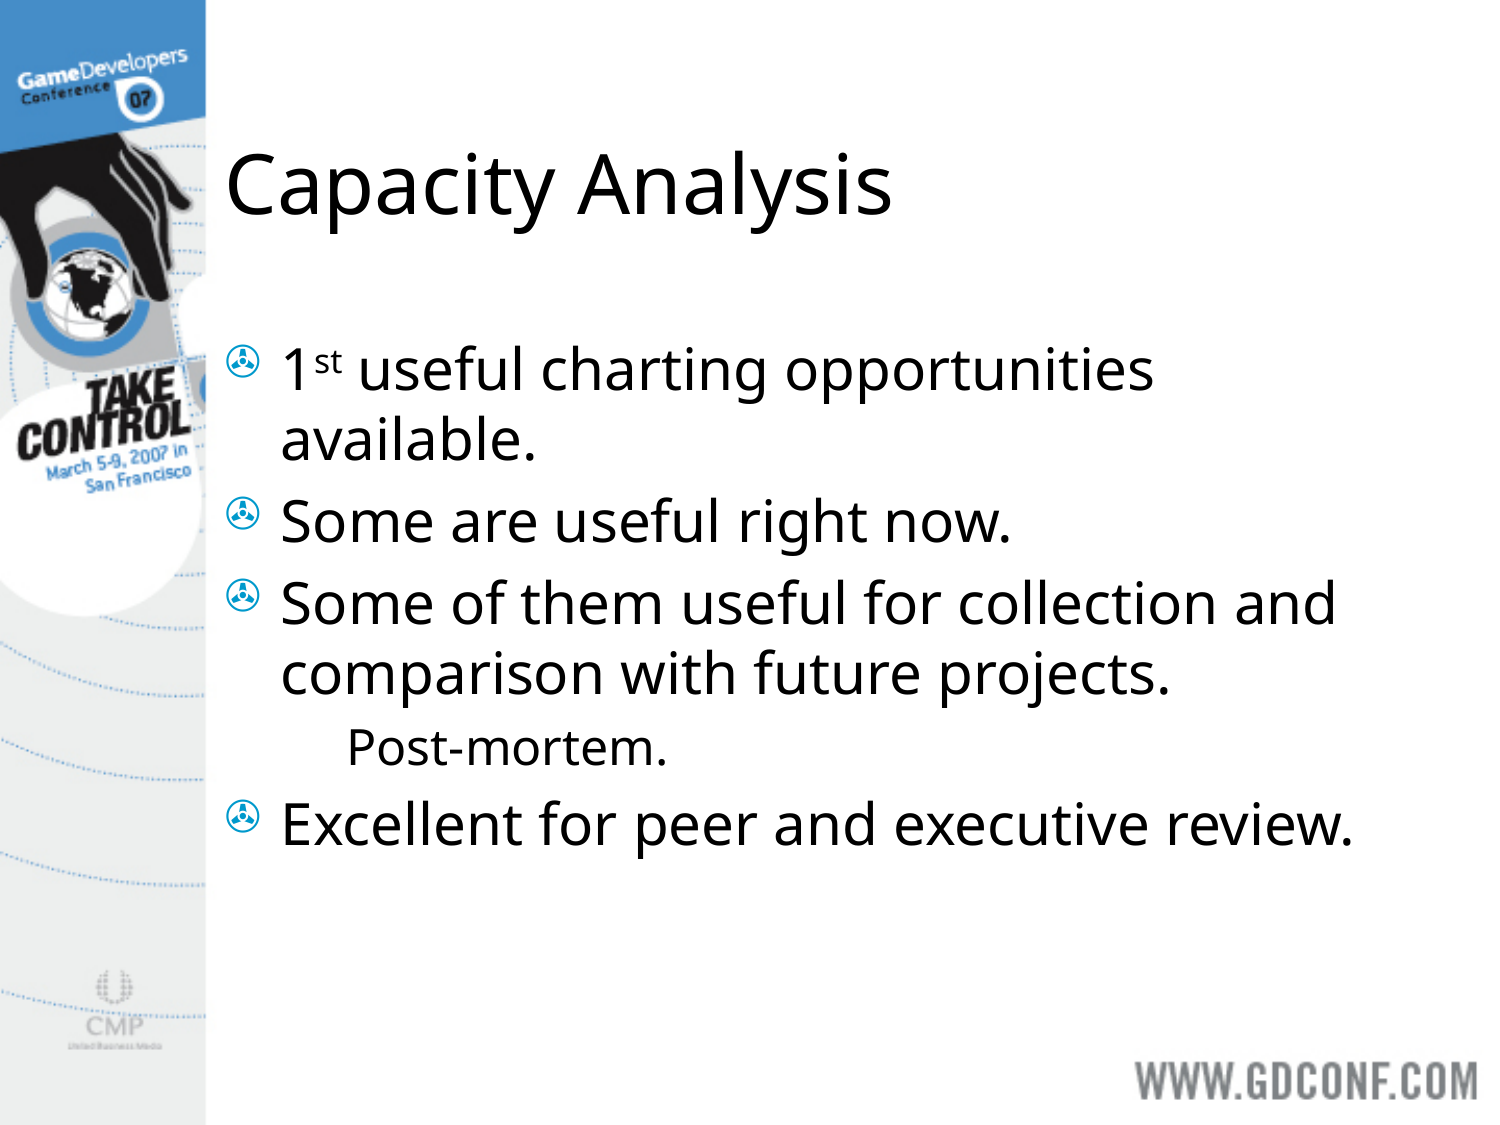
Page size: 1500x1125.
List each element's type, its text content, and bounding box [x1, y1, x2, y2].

list 1st useful charting opportunities available. Some are useful right now. Some of them useful for collection and comparison with future projects. Post-mortem. Excellent for peer and executive review. [209, 324, 1373, 875]
picture [0, 0, 1500, 1125]
title Capacity Analysis [209, 62, 1373, 300]
